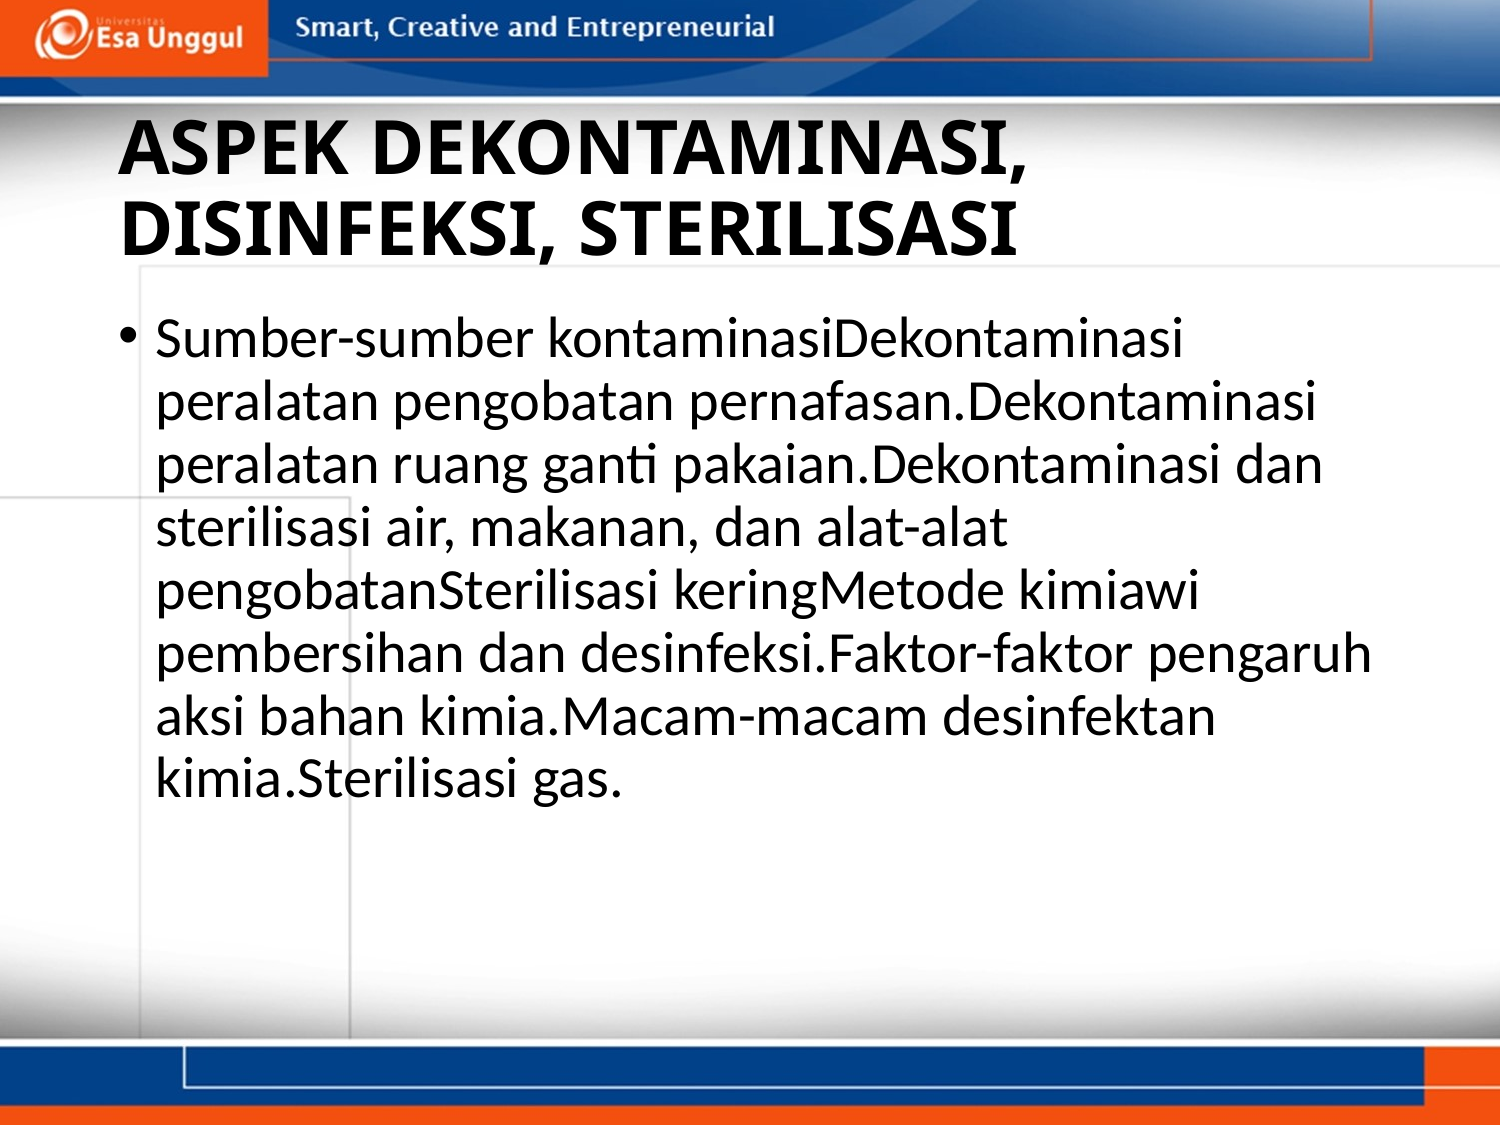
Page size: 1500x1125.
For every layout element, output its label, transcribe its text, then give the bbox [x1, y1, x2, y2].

list Sumber-sumber kontaminasiDekontaminasi peralatan pengobatan pernafasan.Dekontaminasi peralatan ruang ganti pakaian.Dekontaminasi dan sterilisasi air, makanan, dan alat-alat pengobatanSterilisasi keringMetode kimiawi pembersihan dan desinfeksi.Faktor-faktor pengaruh aksi bahan kimia.Macam-macam desinfektan kimia.Sterilisasi gas. [103, 299, 1397, 1014]
picture [0, 0, 1500, 1125]
title ASPEK DEKONTAMINASI, DISINFEKSI, STERILISASI [103, 82, 1397, 299]
